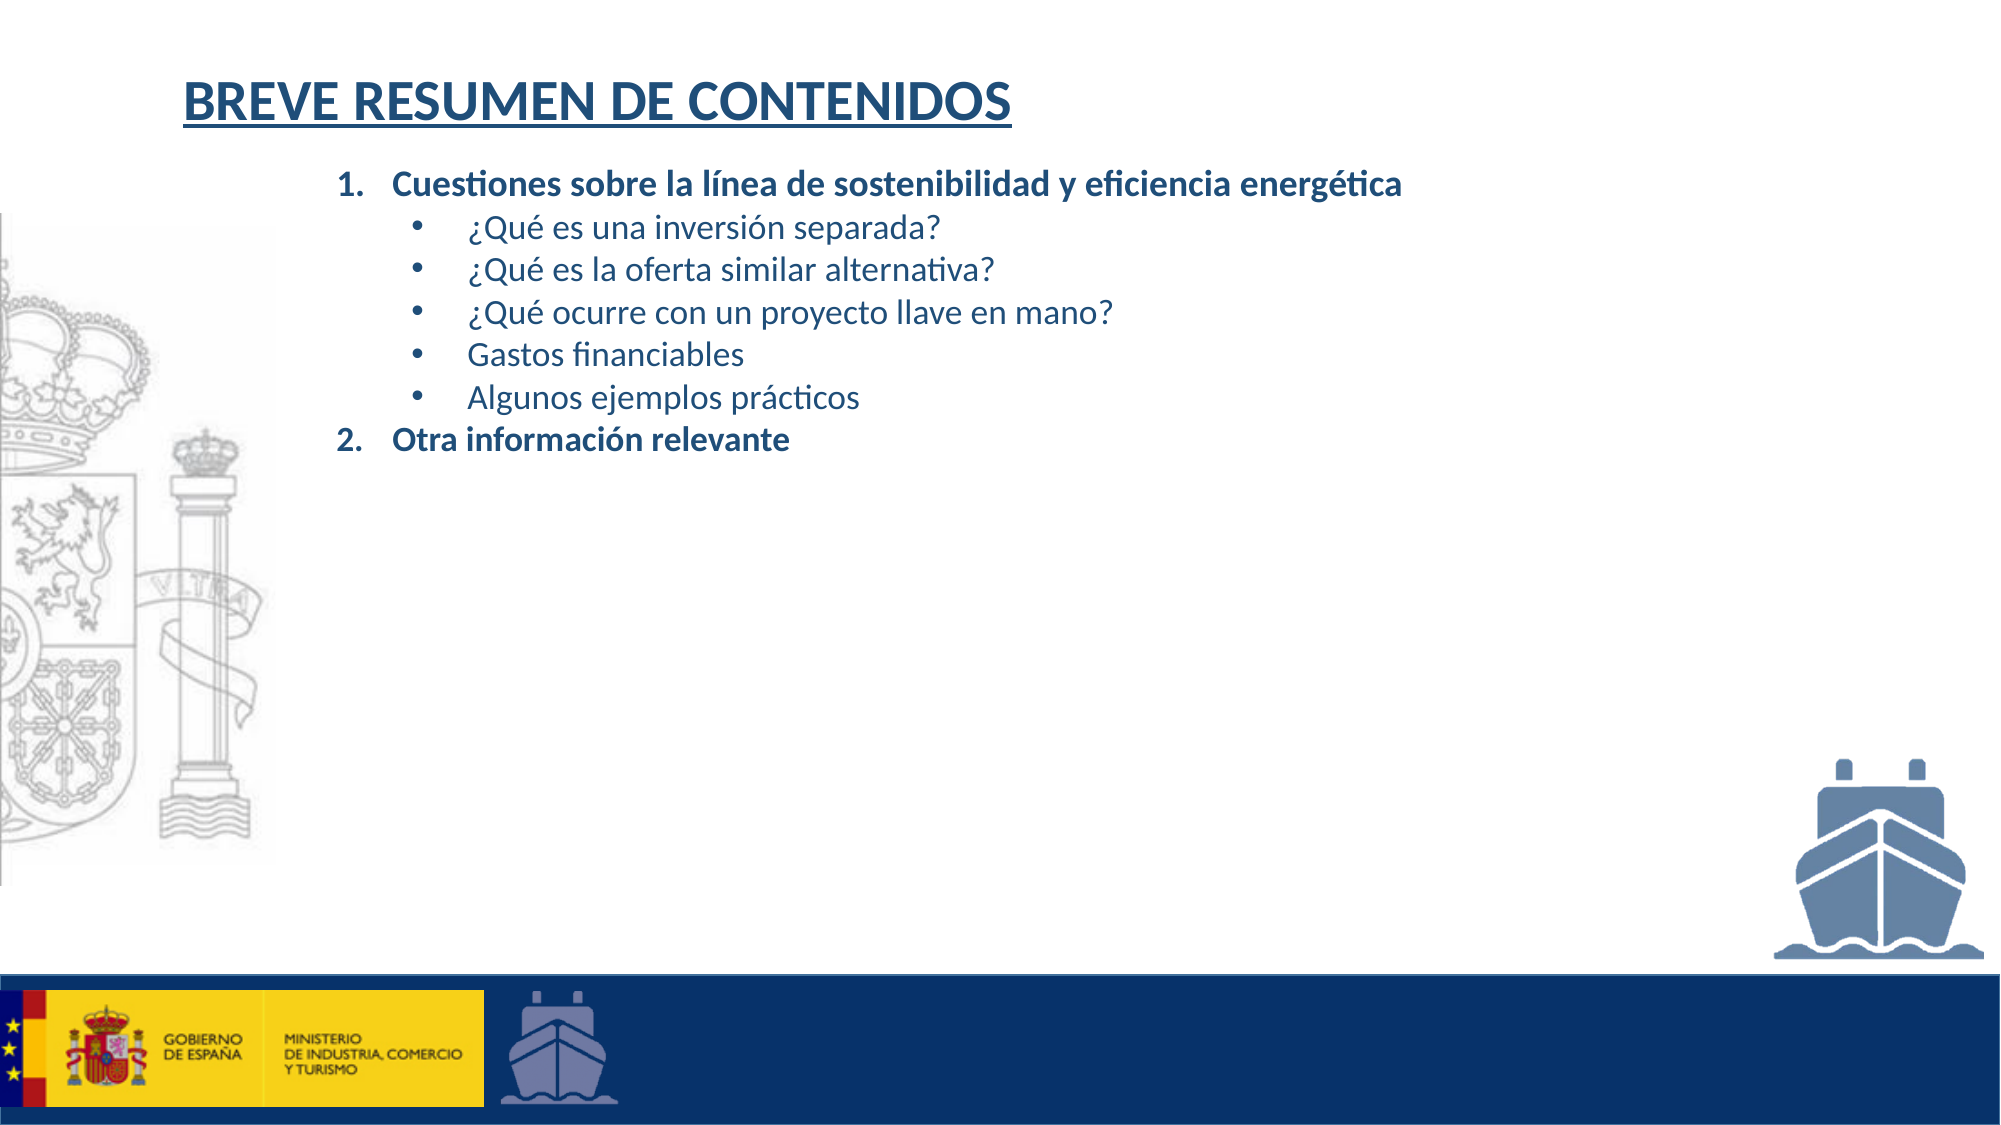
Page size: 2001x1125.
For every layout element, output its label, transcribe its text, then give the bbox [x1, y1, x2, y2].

picture [1767, 751, 1992, 975]
picture [491, 983, 630, 1117]
picture [0, 213, 276, 886]
text_box Cuestiones sobre la línea de sostenibilidad y eficiencia energética ¿Qué es una inversión separada? ¿Qué es la oferta similar alternativa? ¿Qué ocurre con un proyecto llave en mano? Gastos financiables Algunos ejemplos prácticos Otra información relevante [321, 151, 1876, 467]
text_box BREVE RESUMEN DE CONTENIDOS [168, 54, 1594, 140]
picture [0, 990, 484, 1107]
text_box [0, 974, 2000, 1125]
